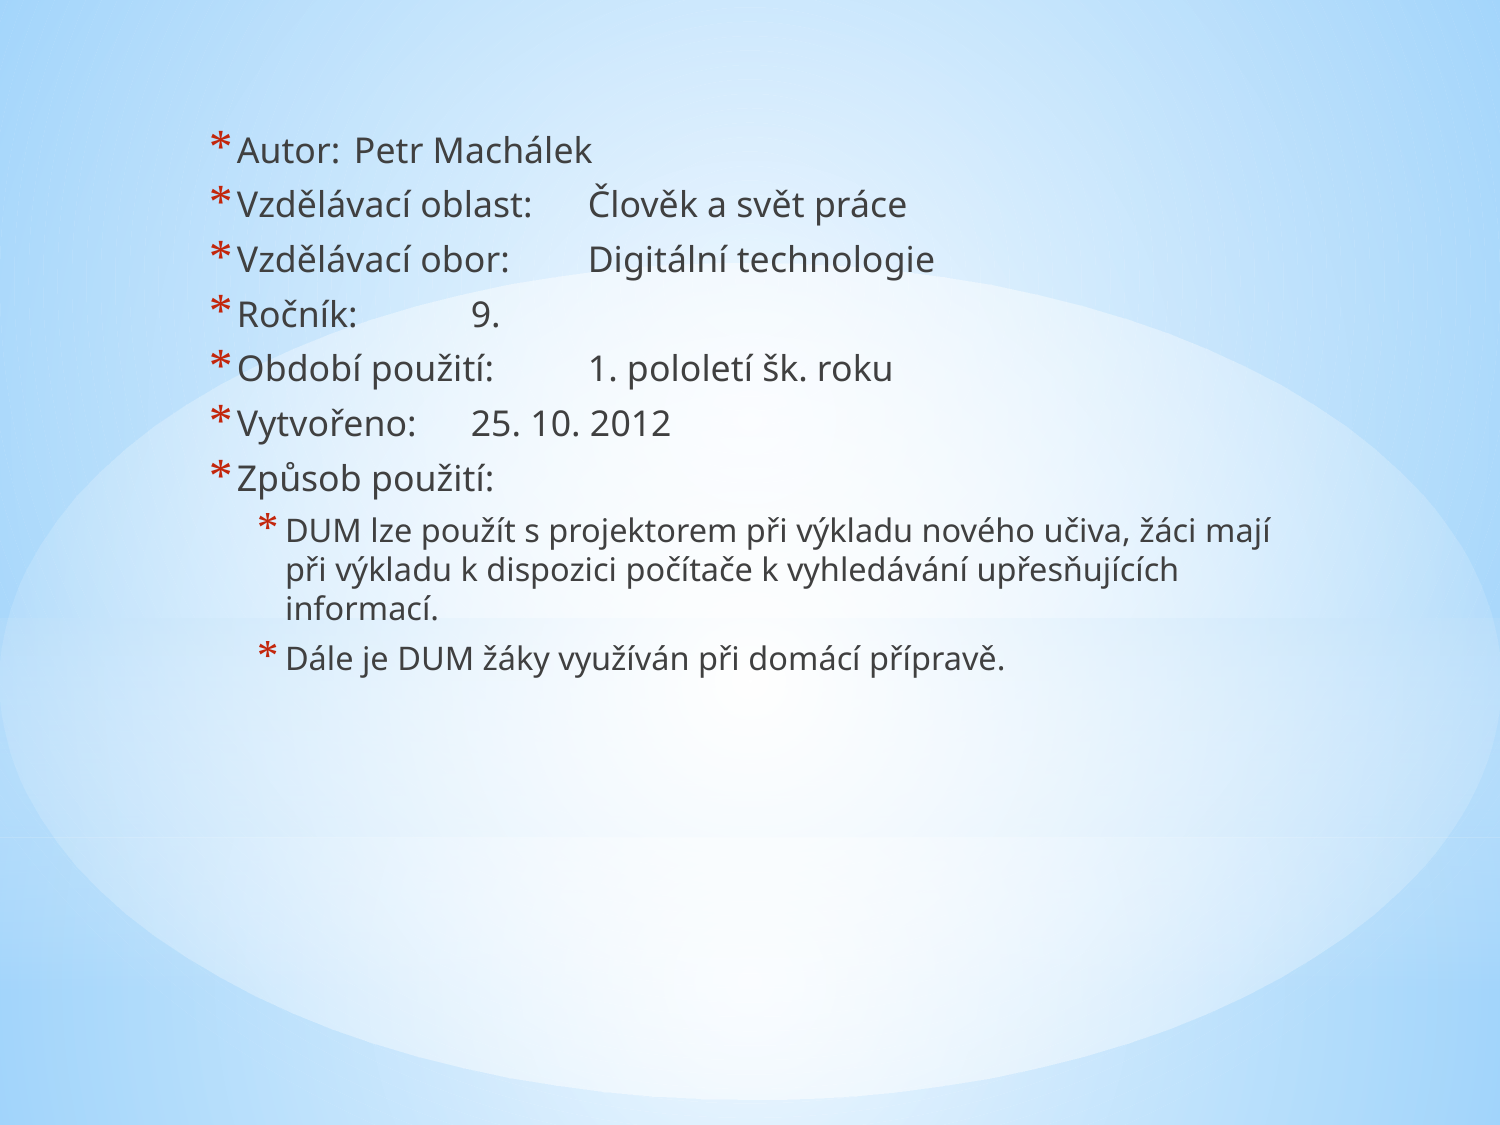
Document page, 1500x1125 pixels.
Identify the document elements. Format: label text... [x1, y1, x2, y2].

list Autor: Petr Machálek Vzdělávací oblast: Člověk a svět práce Vzdělávací obor: Digitální technologie Ročník: 9. Období použití: 1. pololetí šk. roku Vytvořeno: 25. 10. 2012 Způsob použití: DUM lze použít s projektorem při výkladu nového učiva, žáci mají při výkladu k dispozici počítače k vyhledávání upřesňujících informací. Dále je DUM žáky využíván při domácí přípravě. [187, 120, 1317, 690]
